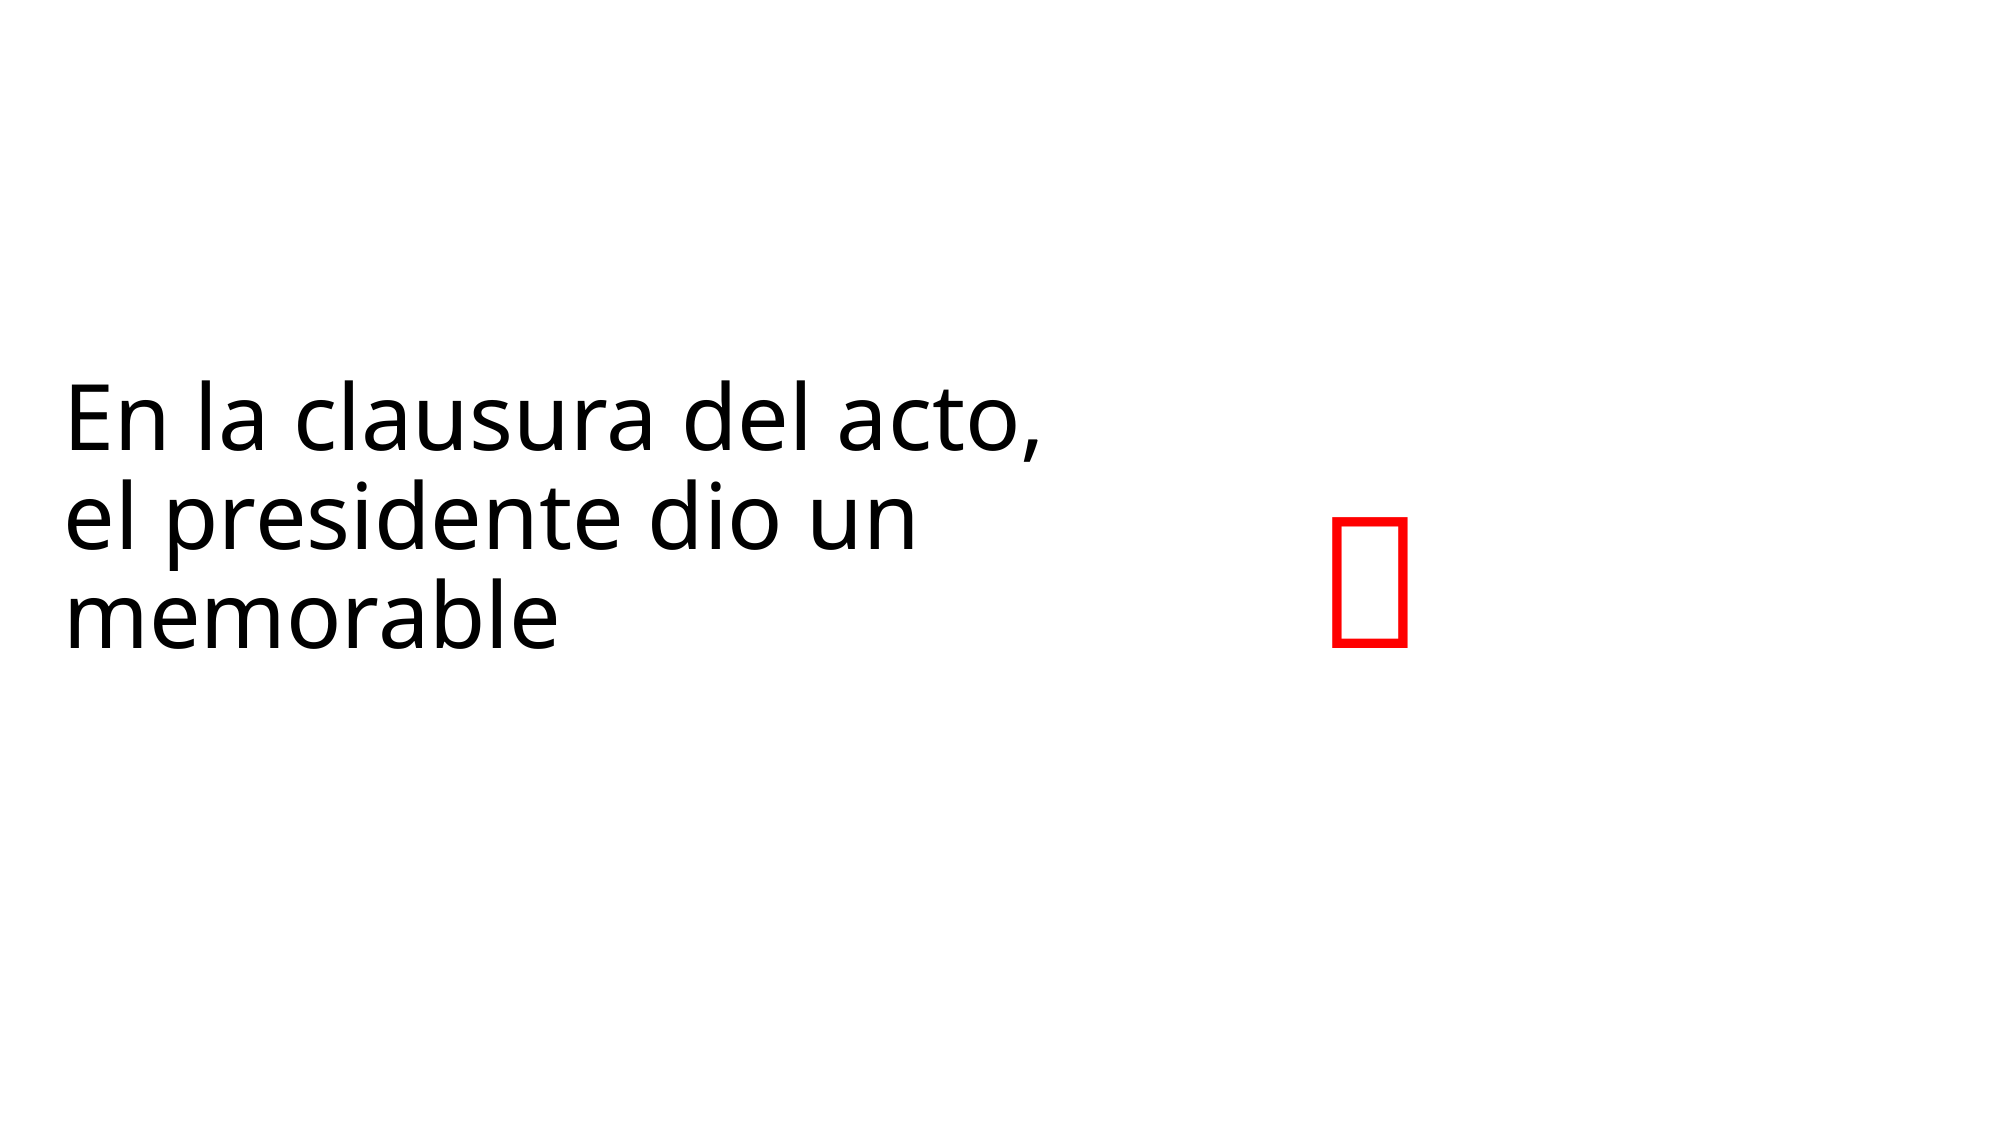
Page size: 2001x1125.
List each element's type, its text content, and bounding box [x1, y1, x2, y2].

text_box  [1300, 458, 1441, 693]
title En la clausura del acto, el presidente dio un memorable [48, 411, 1334, 629]
